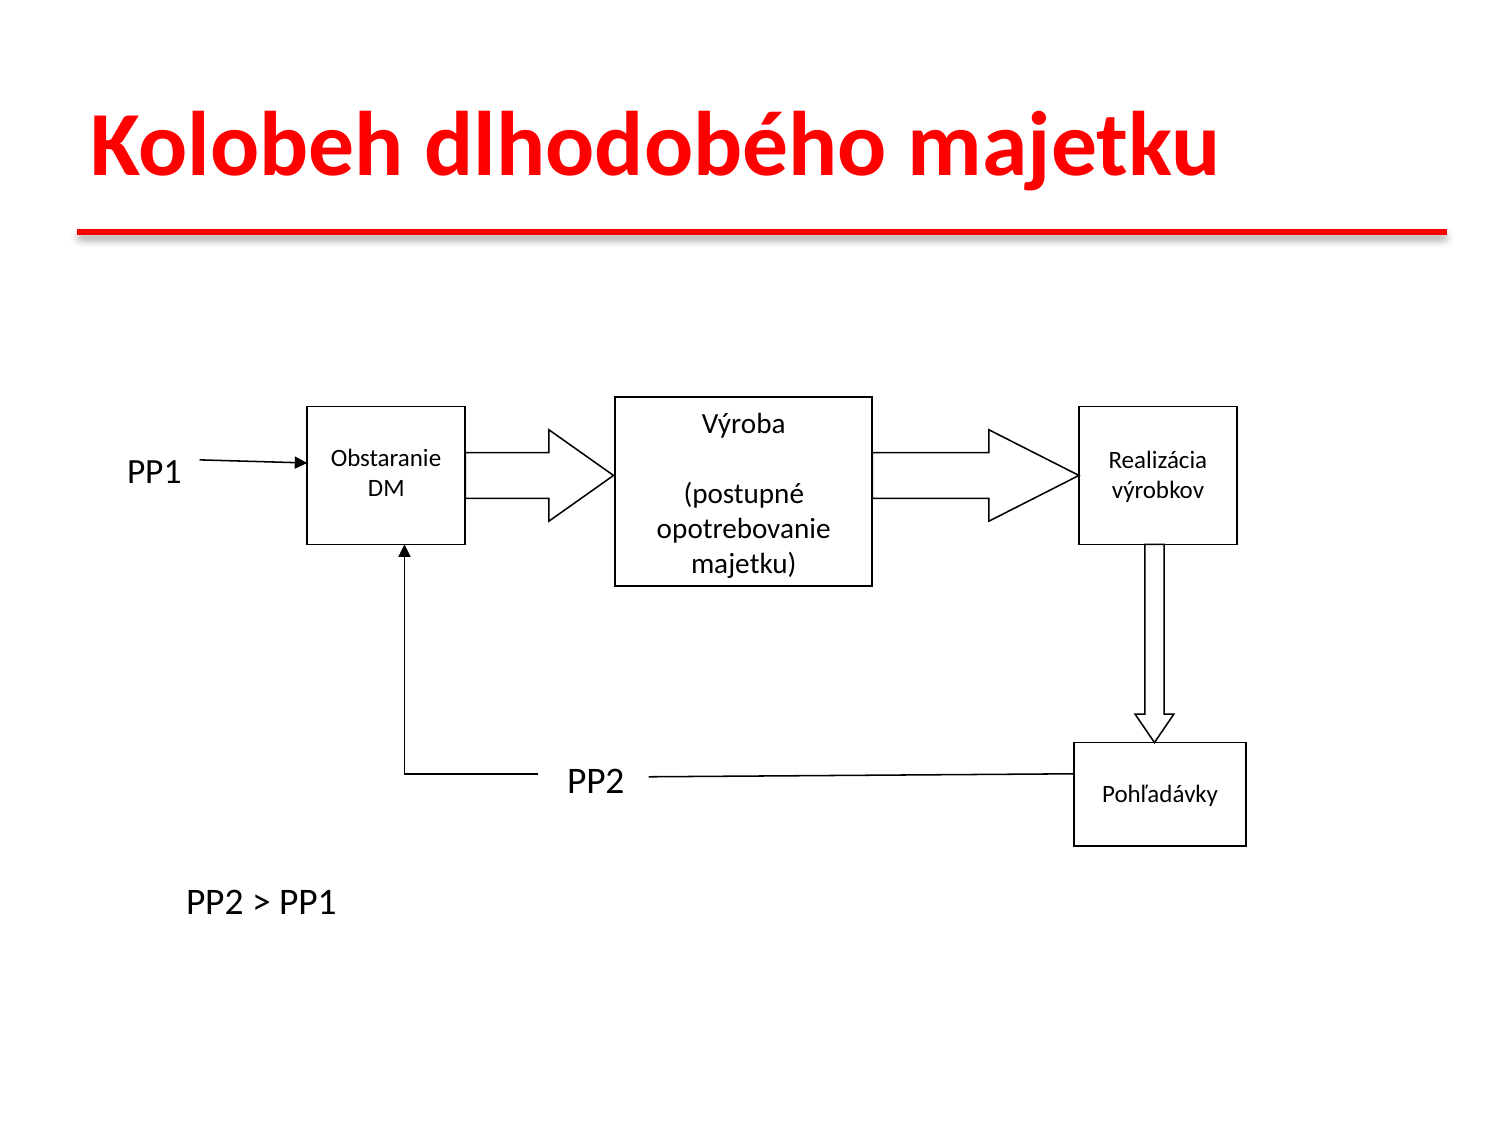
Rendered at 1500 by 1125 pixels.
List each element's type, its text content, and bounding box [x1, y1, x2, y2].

text_box PP2 > PP1 [171, 874, 774, 930]
title Kolobeh dlhodobého majetku [75, 45, 1425, 233]
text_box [111, 391, 1247, 866]
